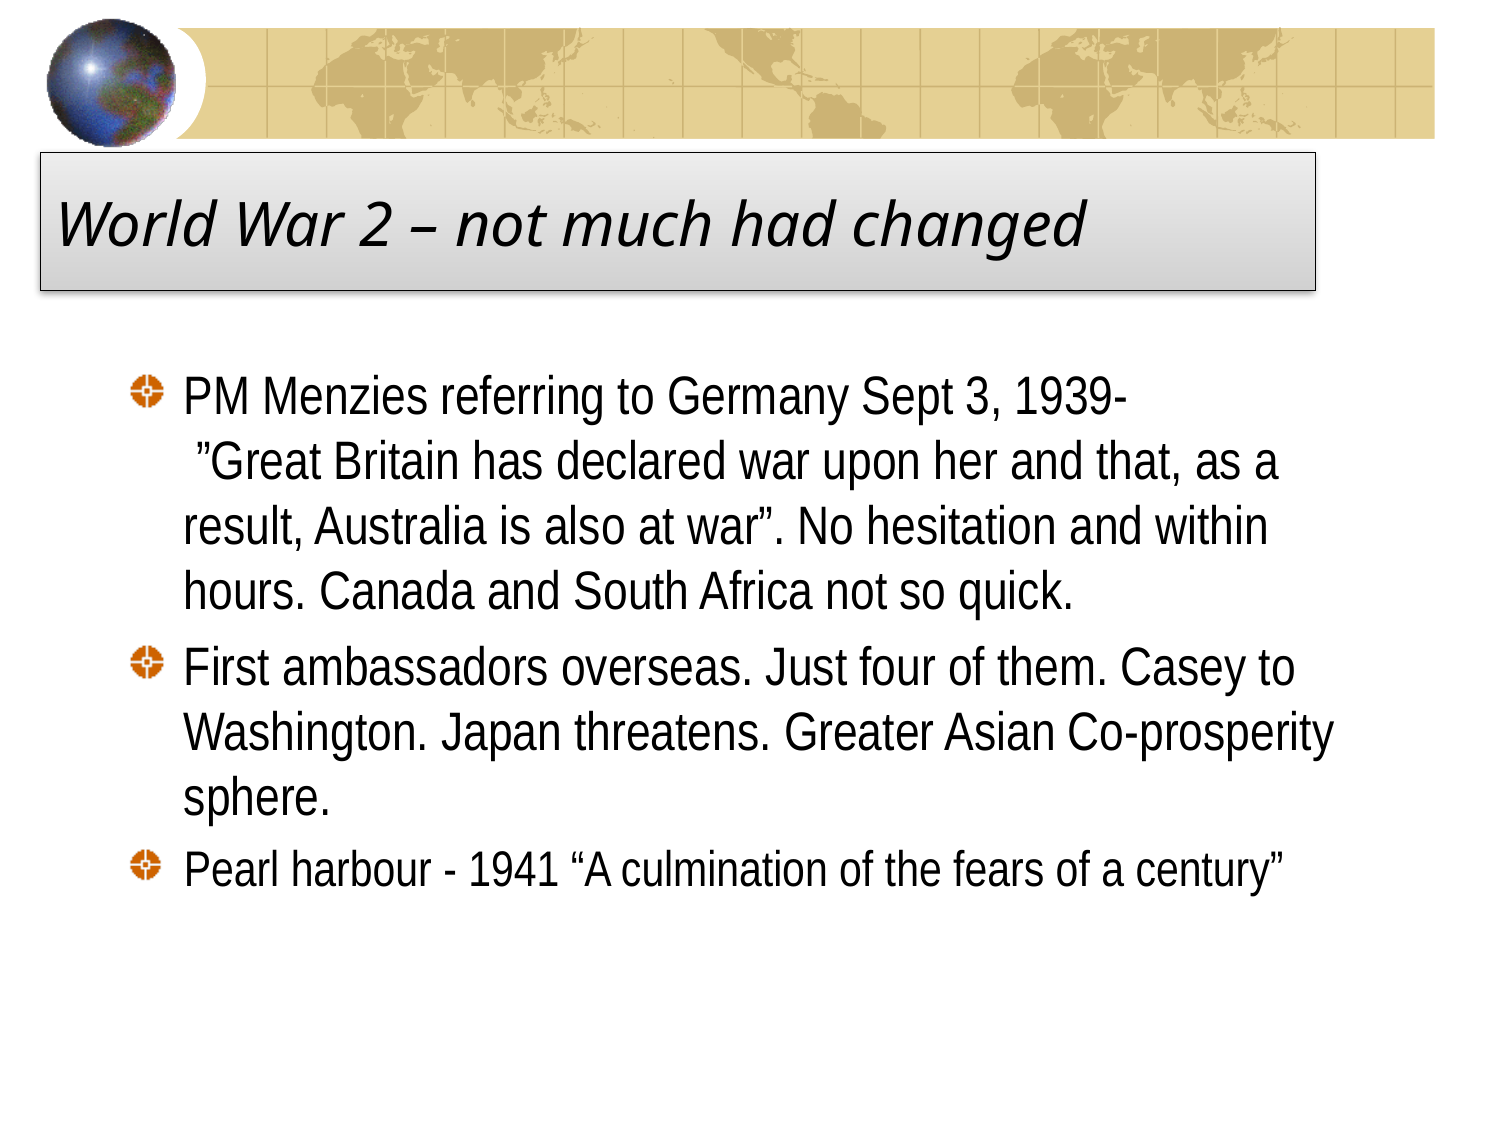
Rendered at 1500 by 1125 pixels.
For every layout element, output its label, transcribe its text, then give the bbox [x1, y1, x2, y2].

list PM Menzies referring to Germany Sept 3, 1939- ”Great Britain has declared war upon her and that, as a result, Australia is also at war”. No hesitation and within hours. Canada and South Africa not so quick. First ambassadors overseas. Just four of them. Casey to Washington. Japan threatens. Greater Asian Co-prosperity sphere. Pearl harbour - 1941 “A culmination of the fears of a century” [112, 352, 1388, 1028]
title World War 2 – not much had changed [40, 152, 1316, 291]
picture [127, 848, 163, 884]
picture [127, 644, 166, 683]
picture [127, 373, 166, 412]
picture [42, 14, 190, 151]
